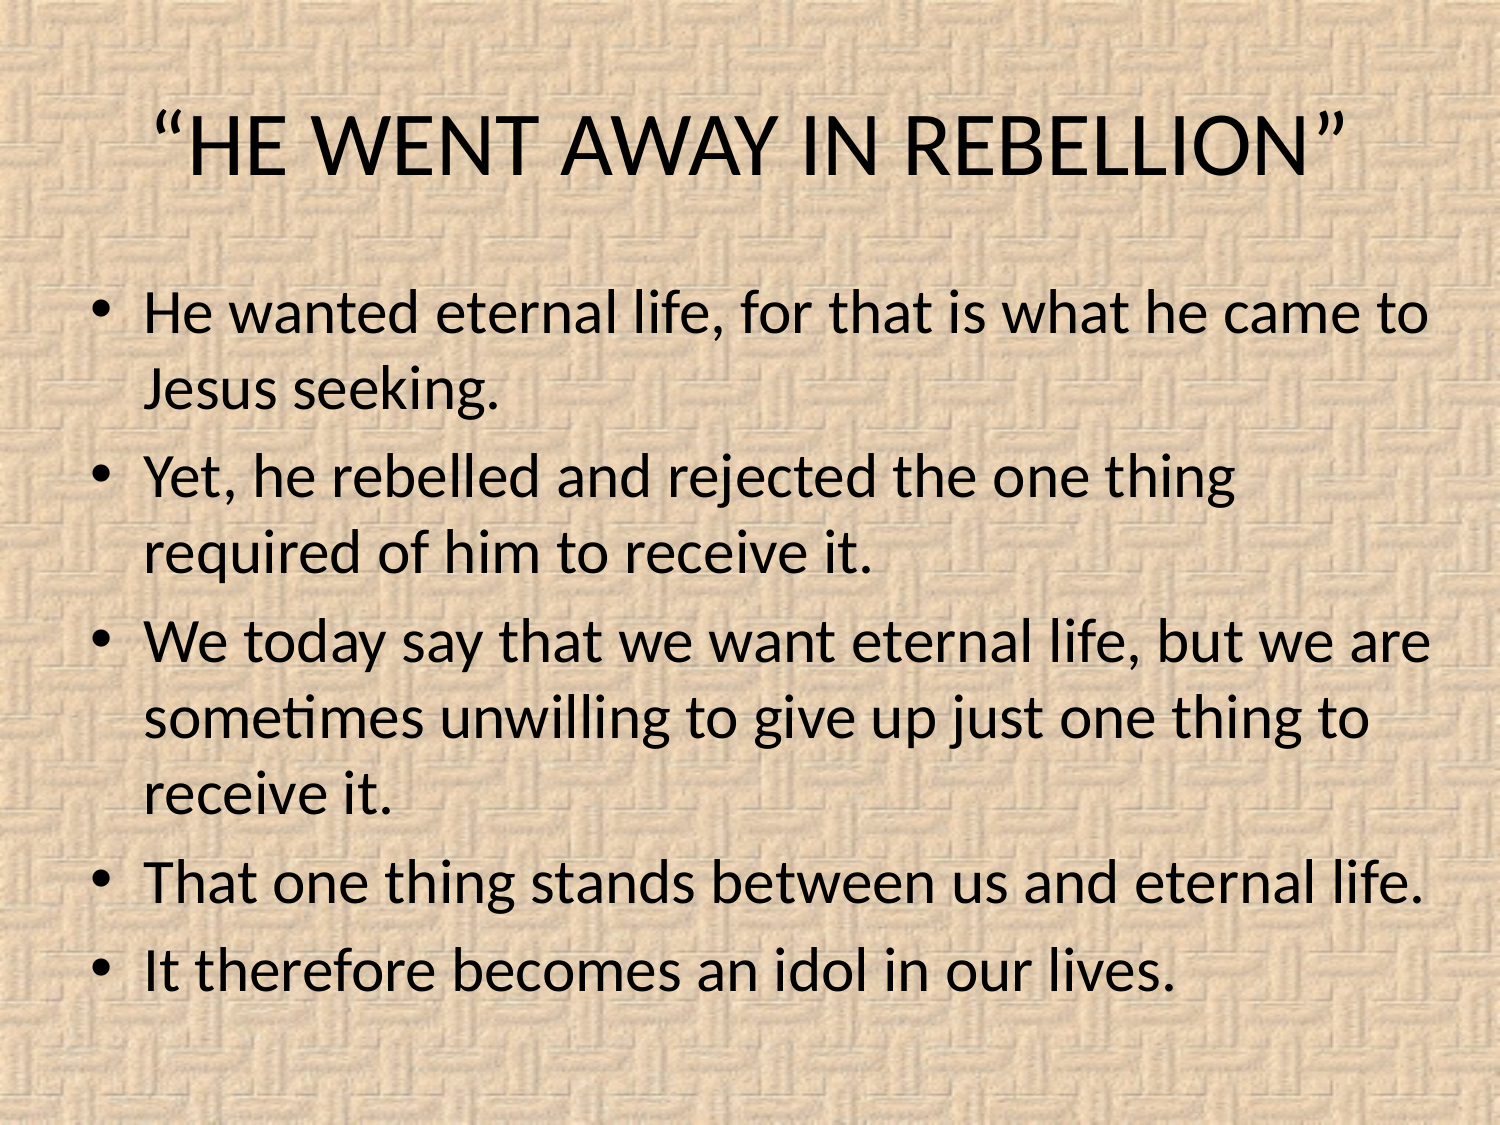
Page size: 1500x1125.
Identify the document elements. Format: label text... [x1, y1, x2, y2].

title “HE WENT AWAY IN REBELLION” [75, 45, 1425, 233]
list He wanted eternal life, for that is what he came to Jesus seeking. Yet, he rebelled and rejected the one thing required of him to receive it. We today say that we want eternal life, but we are sometimes unwilling to give up just one thing to receive it. That one thing stands between us and eternal life. It therefore becomes an idol in our lives. [75, 262, 1450, 1088]
